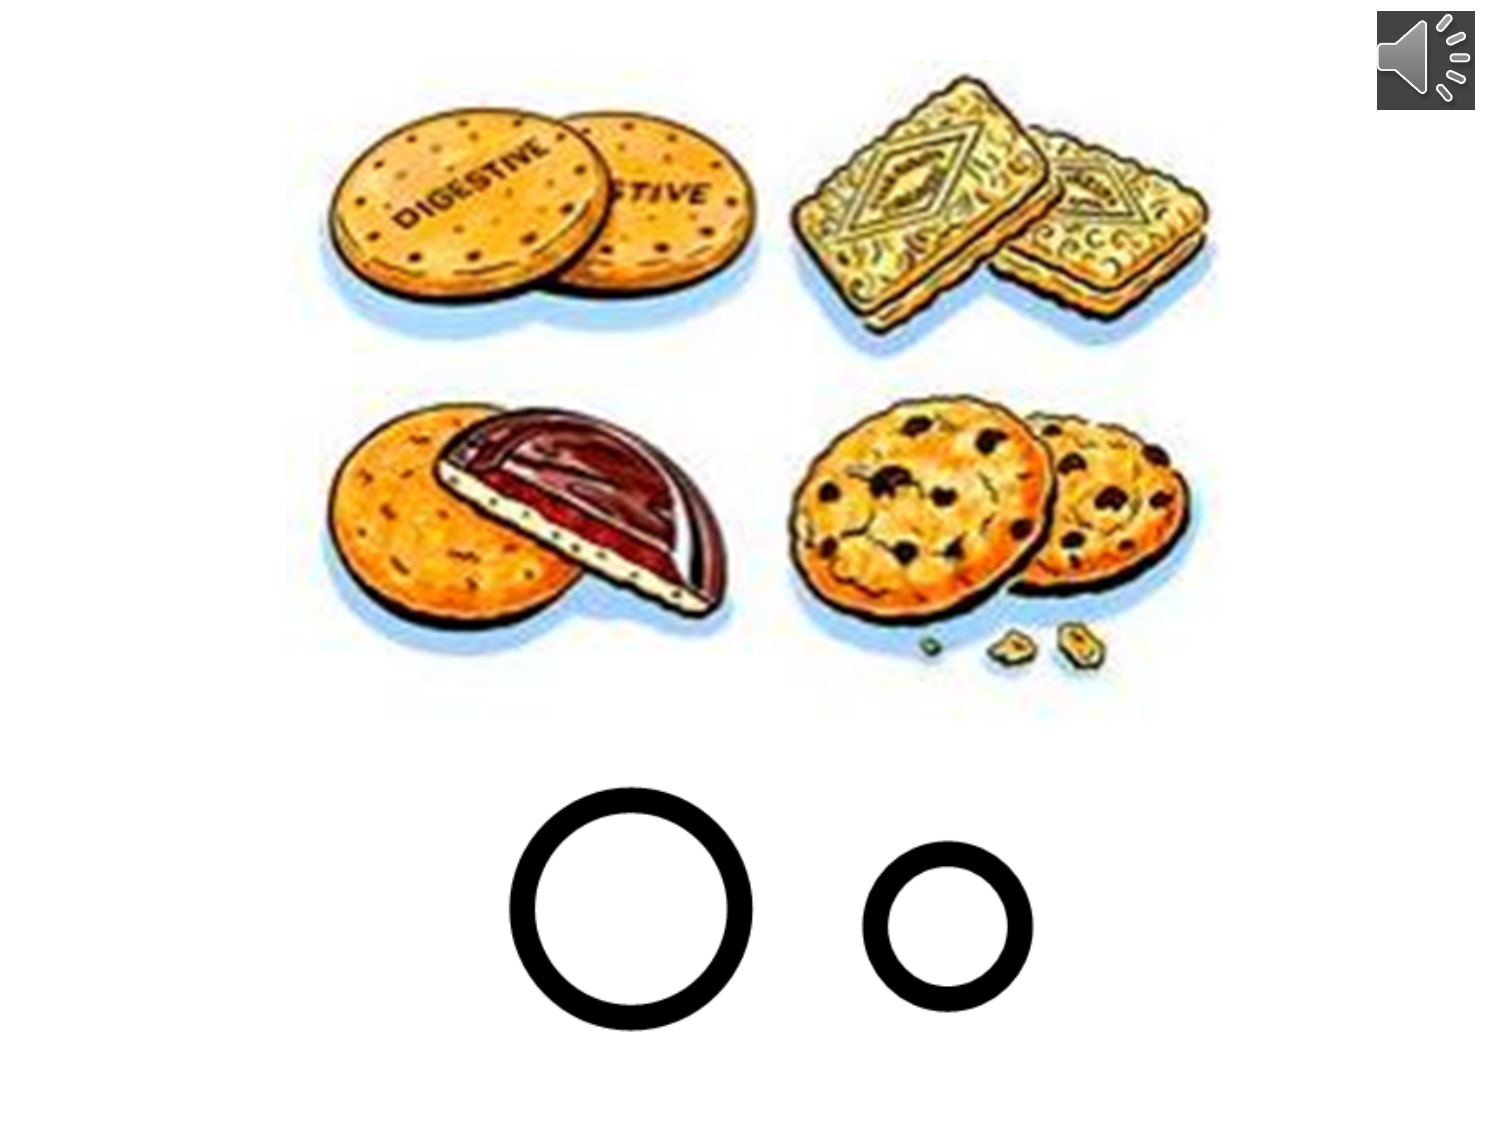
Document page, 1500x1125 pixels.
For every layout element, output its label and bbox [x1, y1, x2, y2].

picture [266, 60, 1234, 1065]
picture [1375, 10, 1477, 111]
